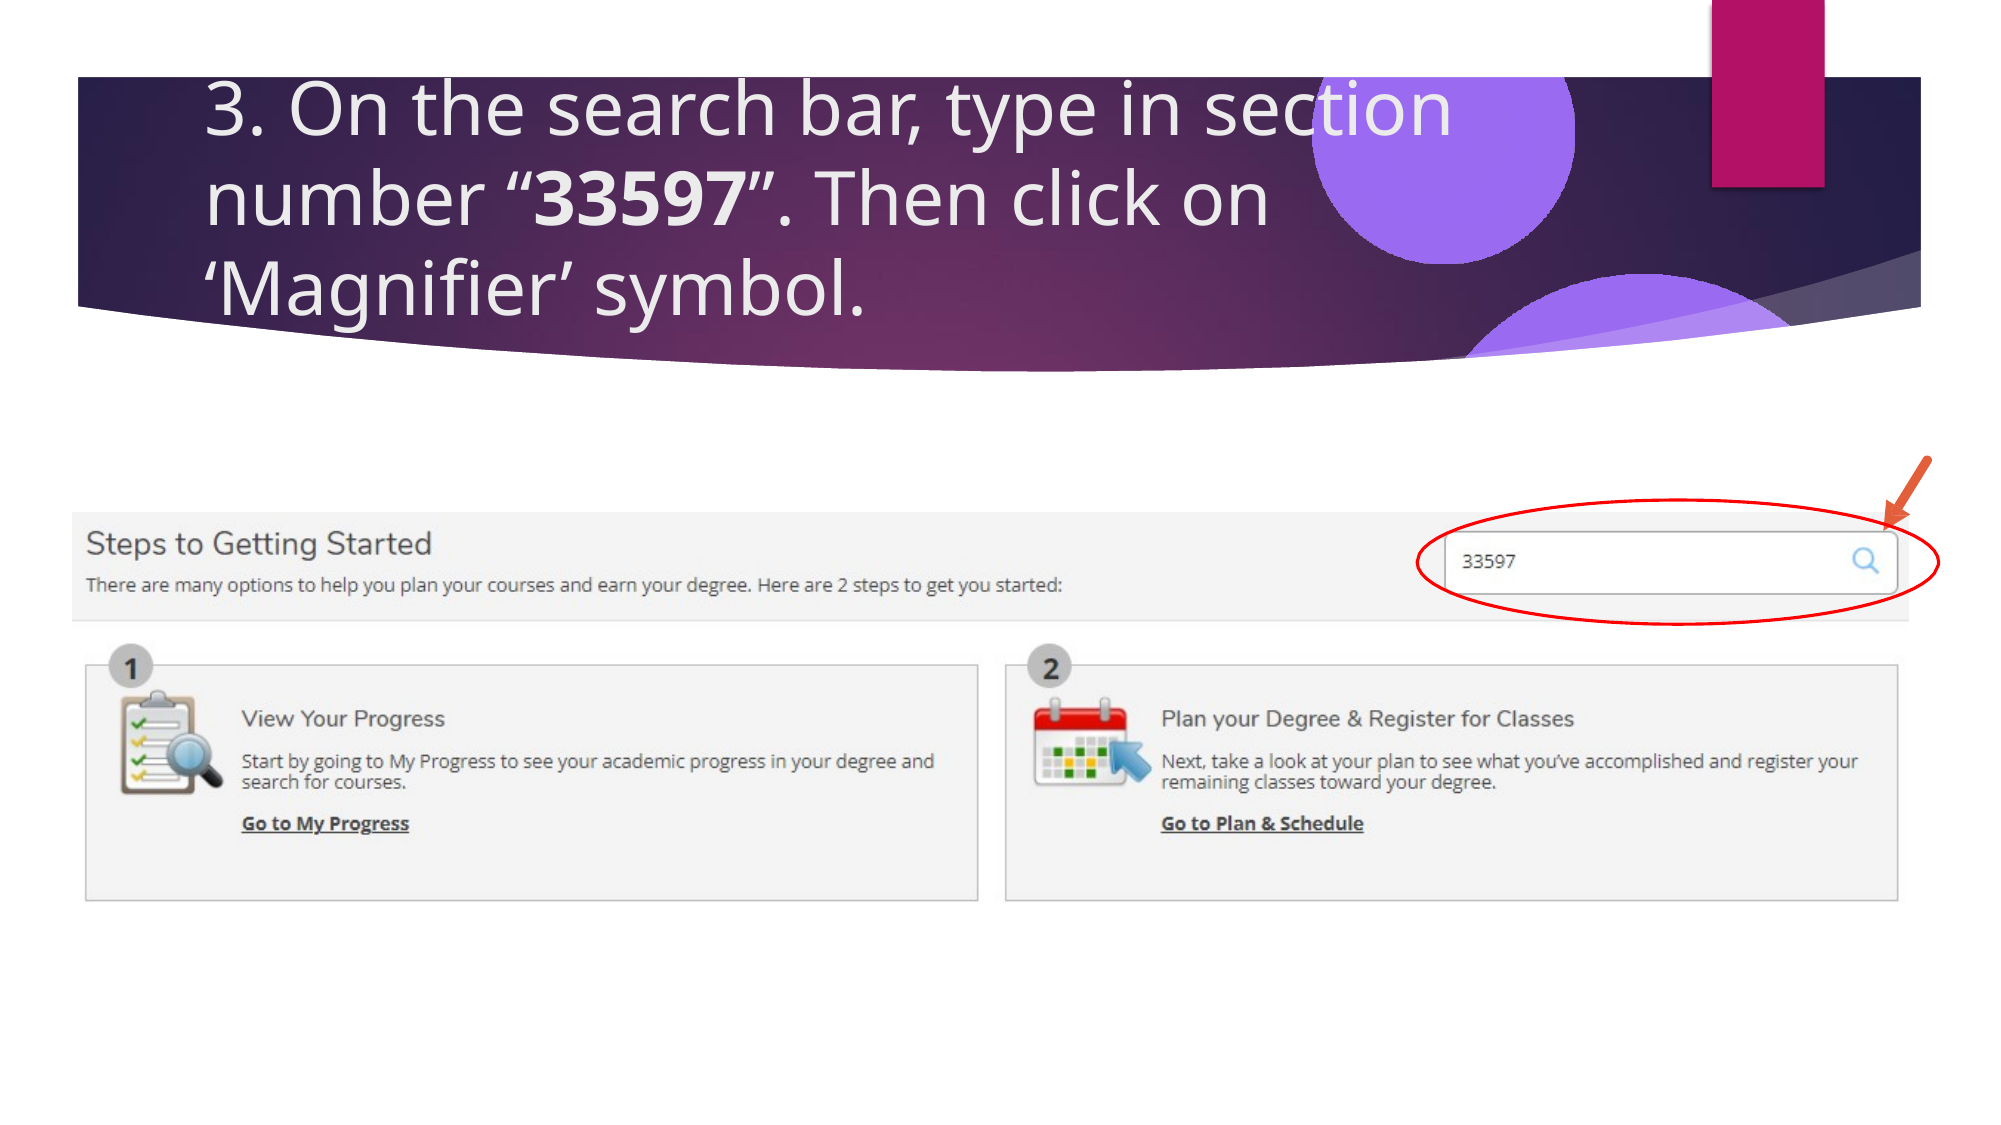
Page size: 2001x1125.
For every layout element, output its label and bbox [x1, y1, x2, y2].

text_box [0, 0, 2000, 1125]
text_box [72, 455, 1941, 907]
